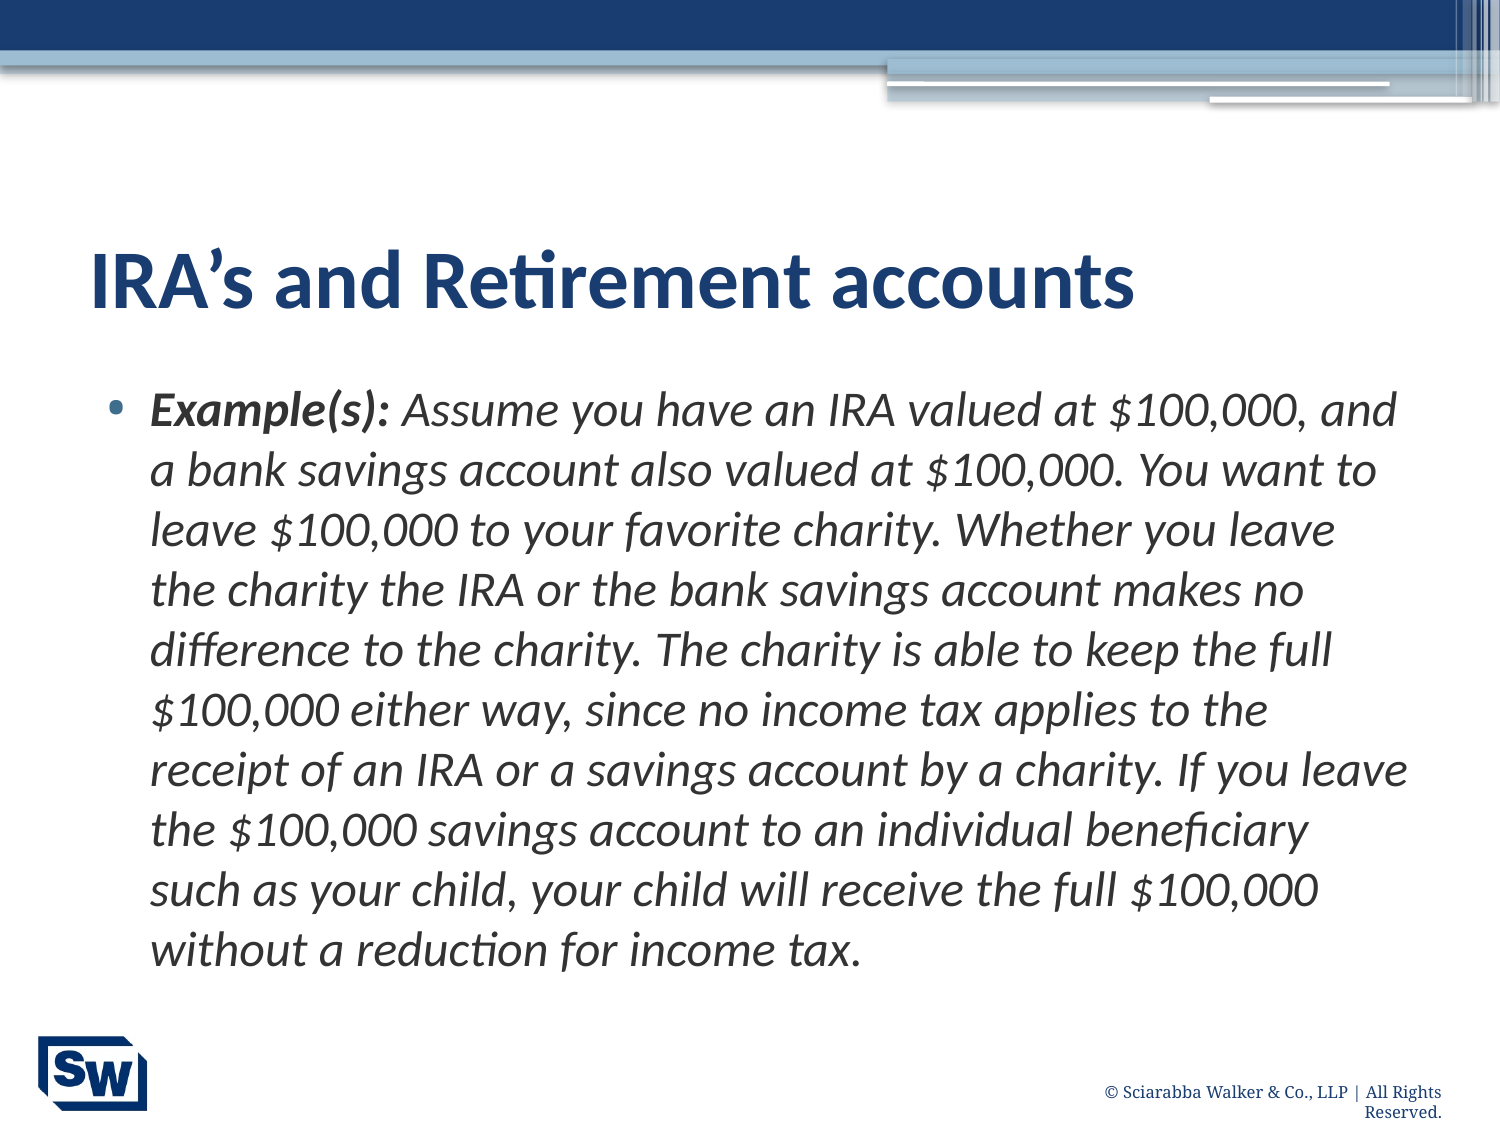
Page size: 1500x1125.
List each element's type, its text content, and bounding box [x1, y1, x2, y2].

picture [37, 1035, 148, 1111]
title IRA’s and Retirement accounts [75, 187, 1425, 363]
list Example(s): Assume you have an IRA valued at $100,000, and a bank savings account also valued at $100,000. You want to leave $100,000 to your favorite charity. Whether you leave the charity the IRA or the bank savings account makes no difference to the charity. The charity is able to keep the full $100,000 either way, since no income tax applies to the receipt of an IRA or a savings account by a charity. If you leave the $100,000 savings account to an individual beneficiary such as your child, your child will receive the full $100,000 without a reduction for income tax. [75, 368, 1425, 1079]
